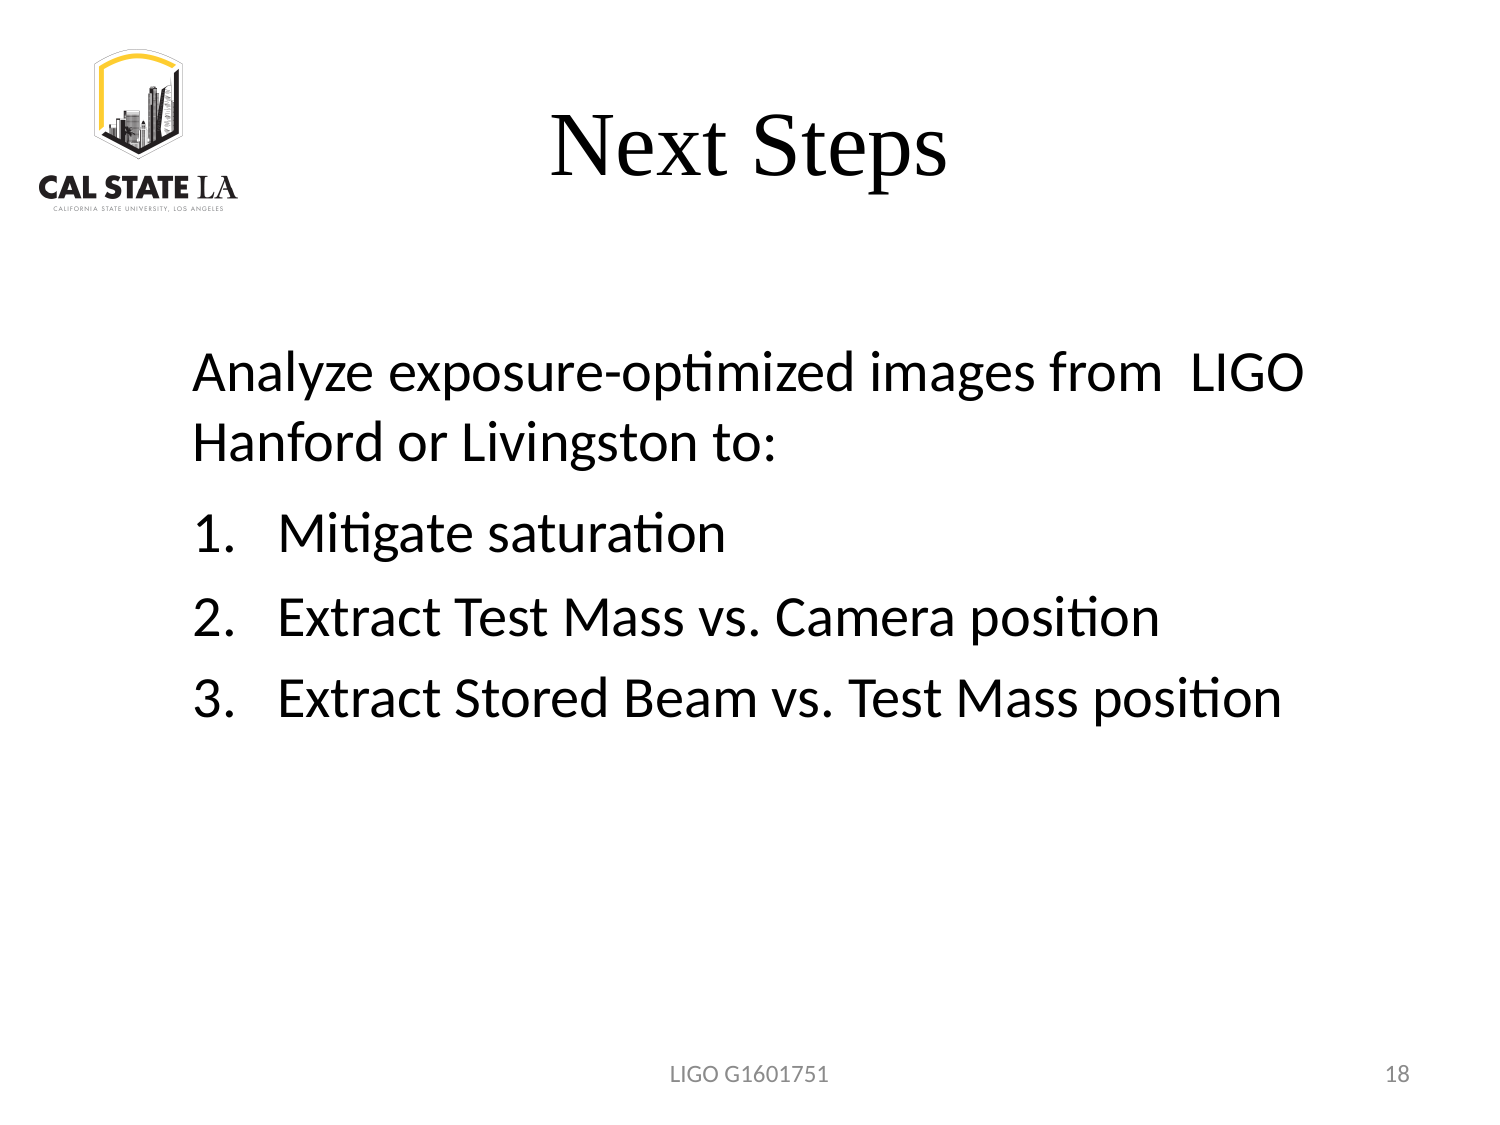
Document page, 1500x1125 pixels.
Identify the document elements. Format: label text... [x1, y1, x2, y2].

footer LIGO G1601751 [512, 1042, 988, 1103]
slide_number 18 [1074, 1042, 1425, 1103]
list Analyze exposure-optimized images from LIGO Hanford or Livingston to: Mitigate saturation Extract Test Mass vs. Camera position Extract Stored Beam vs. Test Mass position [177, 233, 1327, 977]
title Next Steps [75, 45, 1425, 233]
picture [30, 45, 75, 220]
